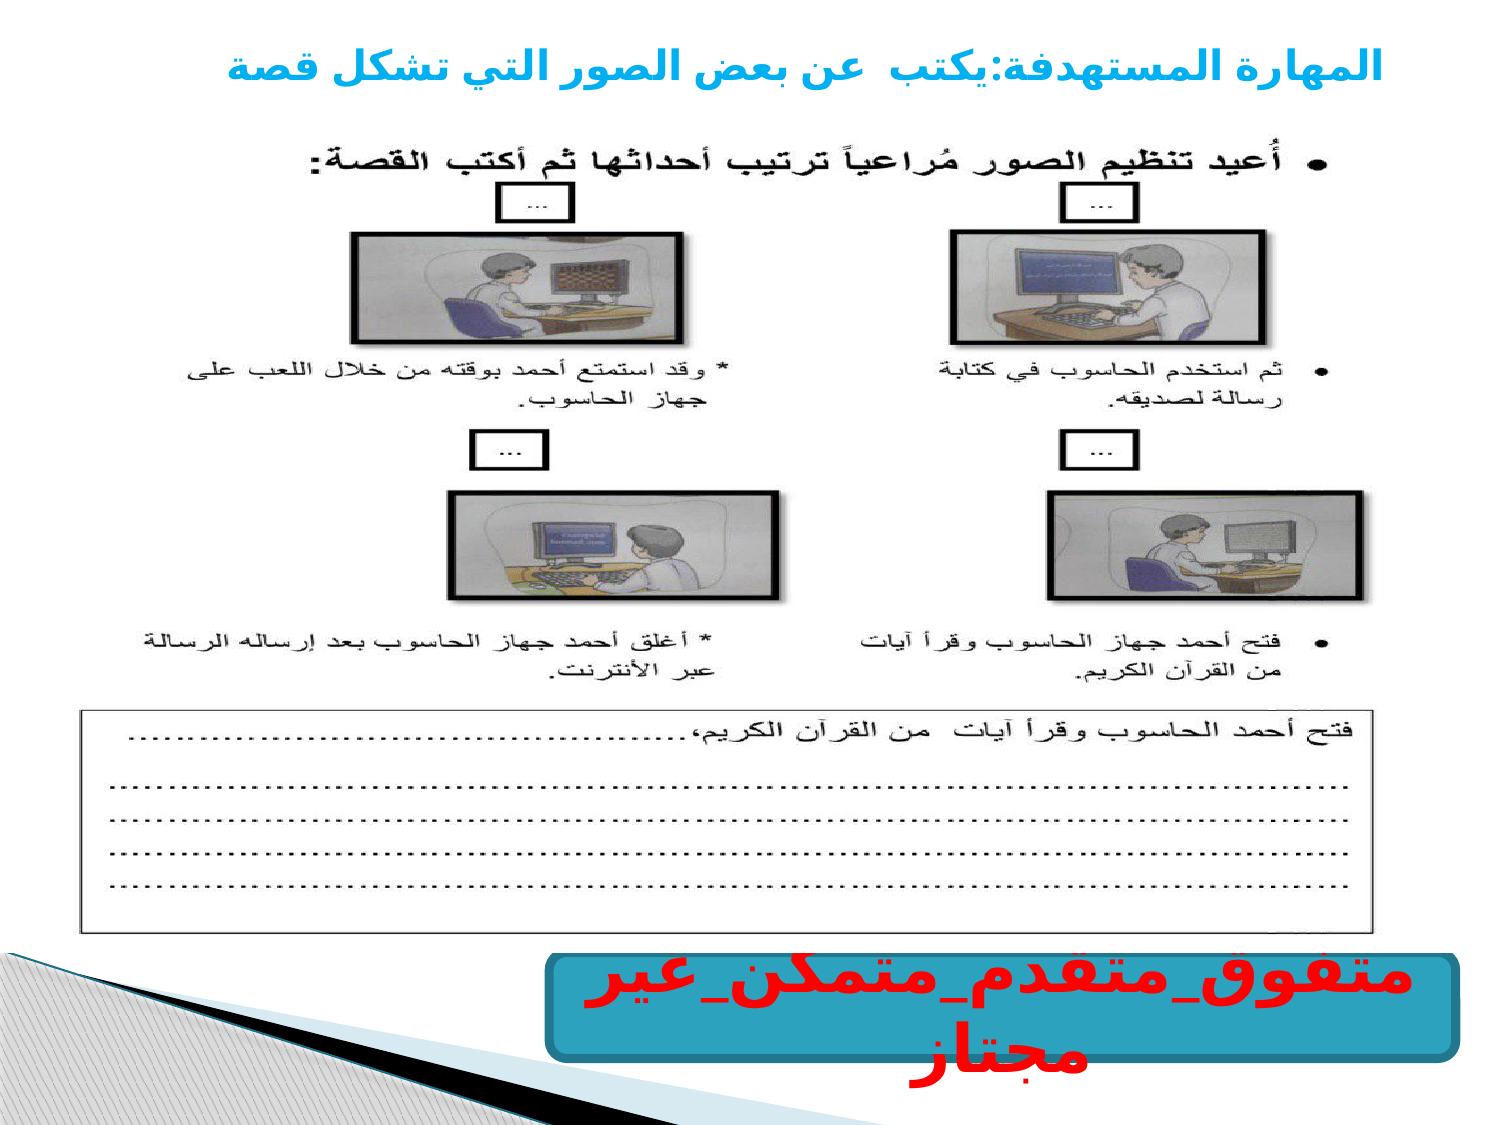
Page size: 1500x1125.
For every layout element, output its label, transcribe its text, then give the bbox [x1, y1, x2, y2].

text_box المهارة المستهدفة:يكتب عن بعض الصور التي تشكل قصة قصيرة مراعيا ترتيب احداثها [194, 30, 1418, 95]
picture [0, 96, 1456, 953]
text_box متفوق_متقدم_متمكن_غيرمجتاز [544, 961, 1461, 1064]
